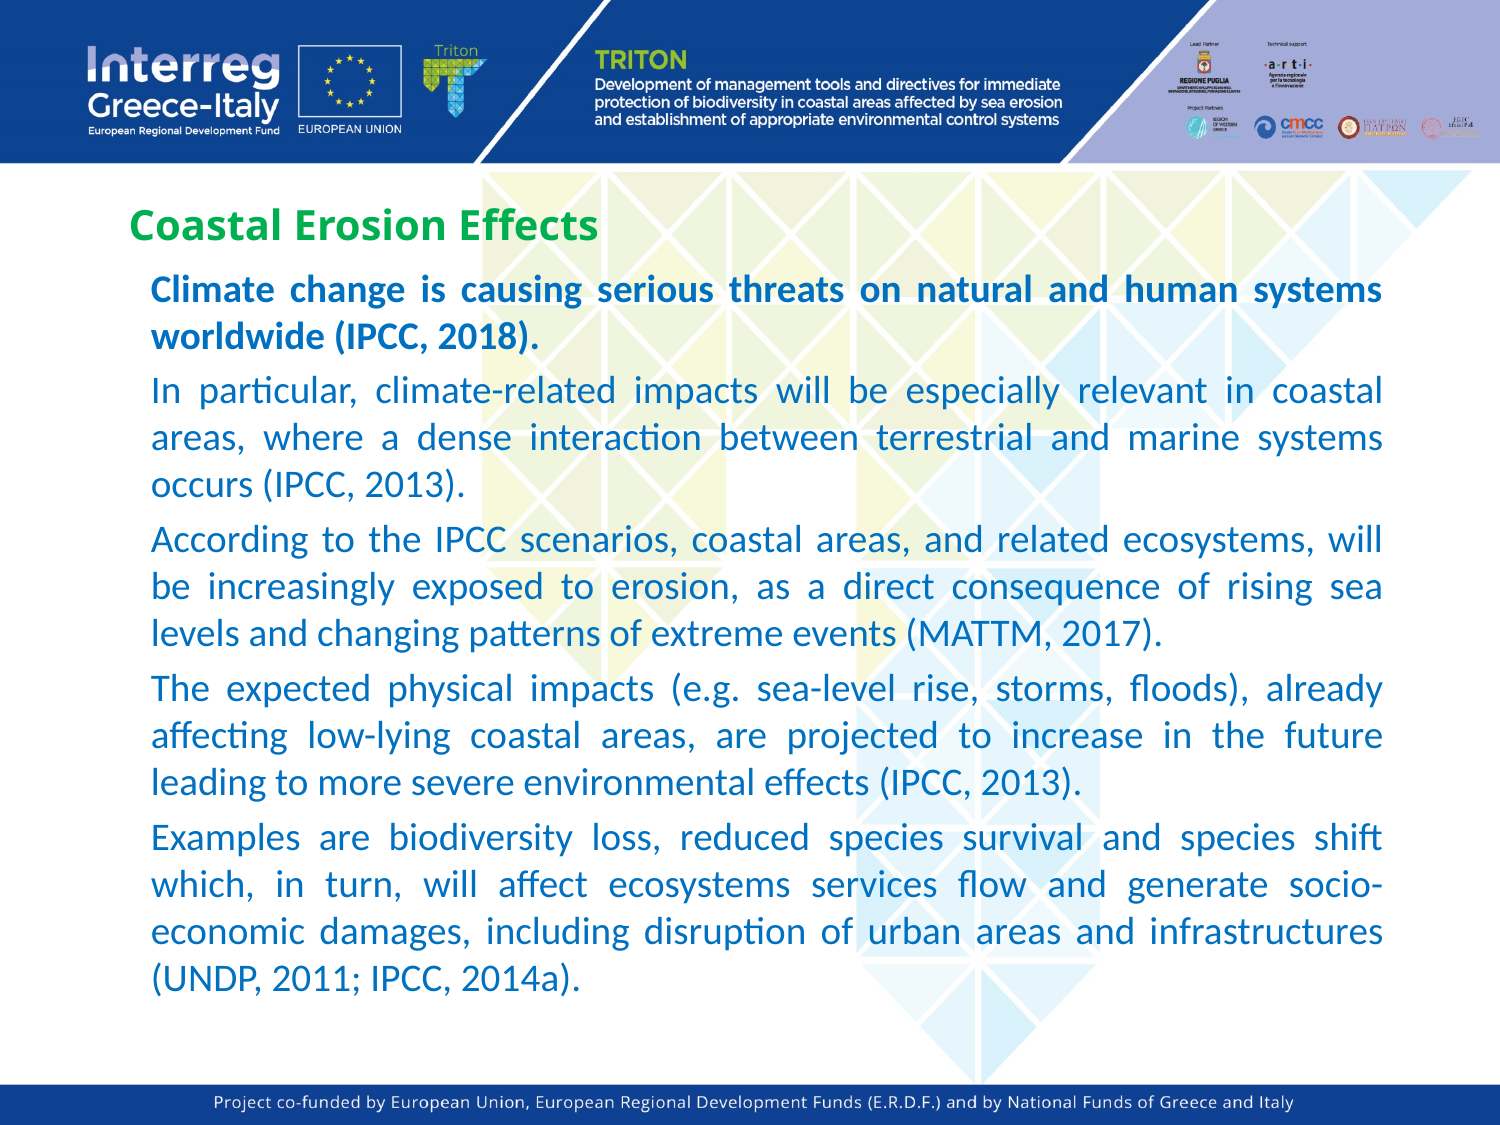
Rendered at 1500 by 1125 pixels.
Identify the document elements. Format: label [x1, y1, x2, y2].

list [0, 0, 1500, 1125]
